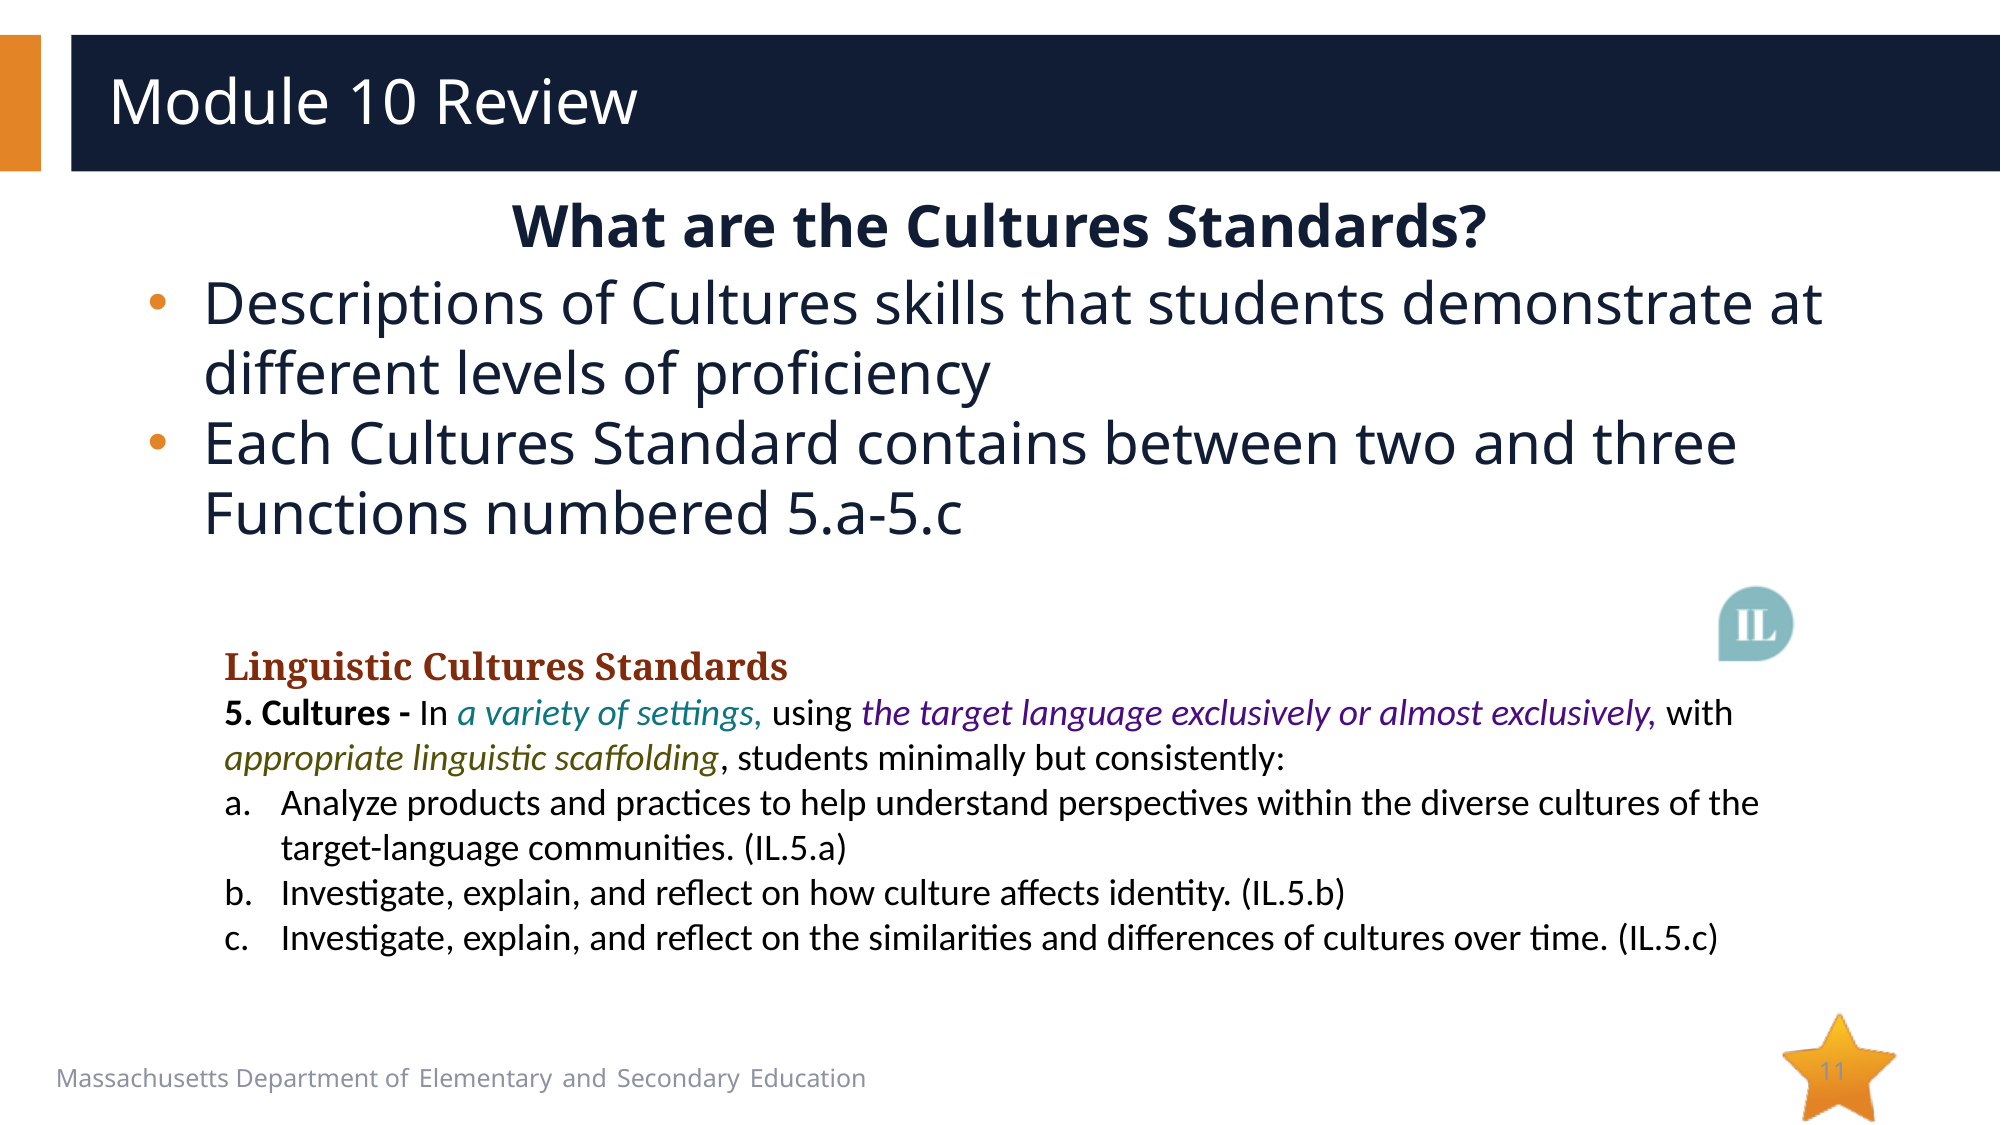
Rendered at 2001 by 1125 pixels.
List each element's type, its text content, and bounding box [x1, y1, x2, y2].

picture [1773, 1000, 1909, 1125]
slide_number 11 [1412, 1042, 1863, 1103]
title Module 10 Review [93, 58, 1959, 150]
list What are the Cultures Standards? [68, 189, 1932, 265]
list Descriptions of Cultures skills that students demonstrate at different levels of proficiency Each Cultures Standard contains between two and three Functions numbered 5.a-5.c [132, 265, 1868, 563]
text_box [209, 562, 1823, 970]
